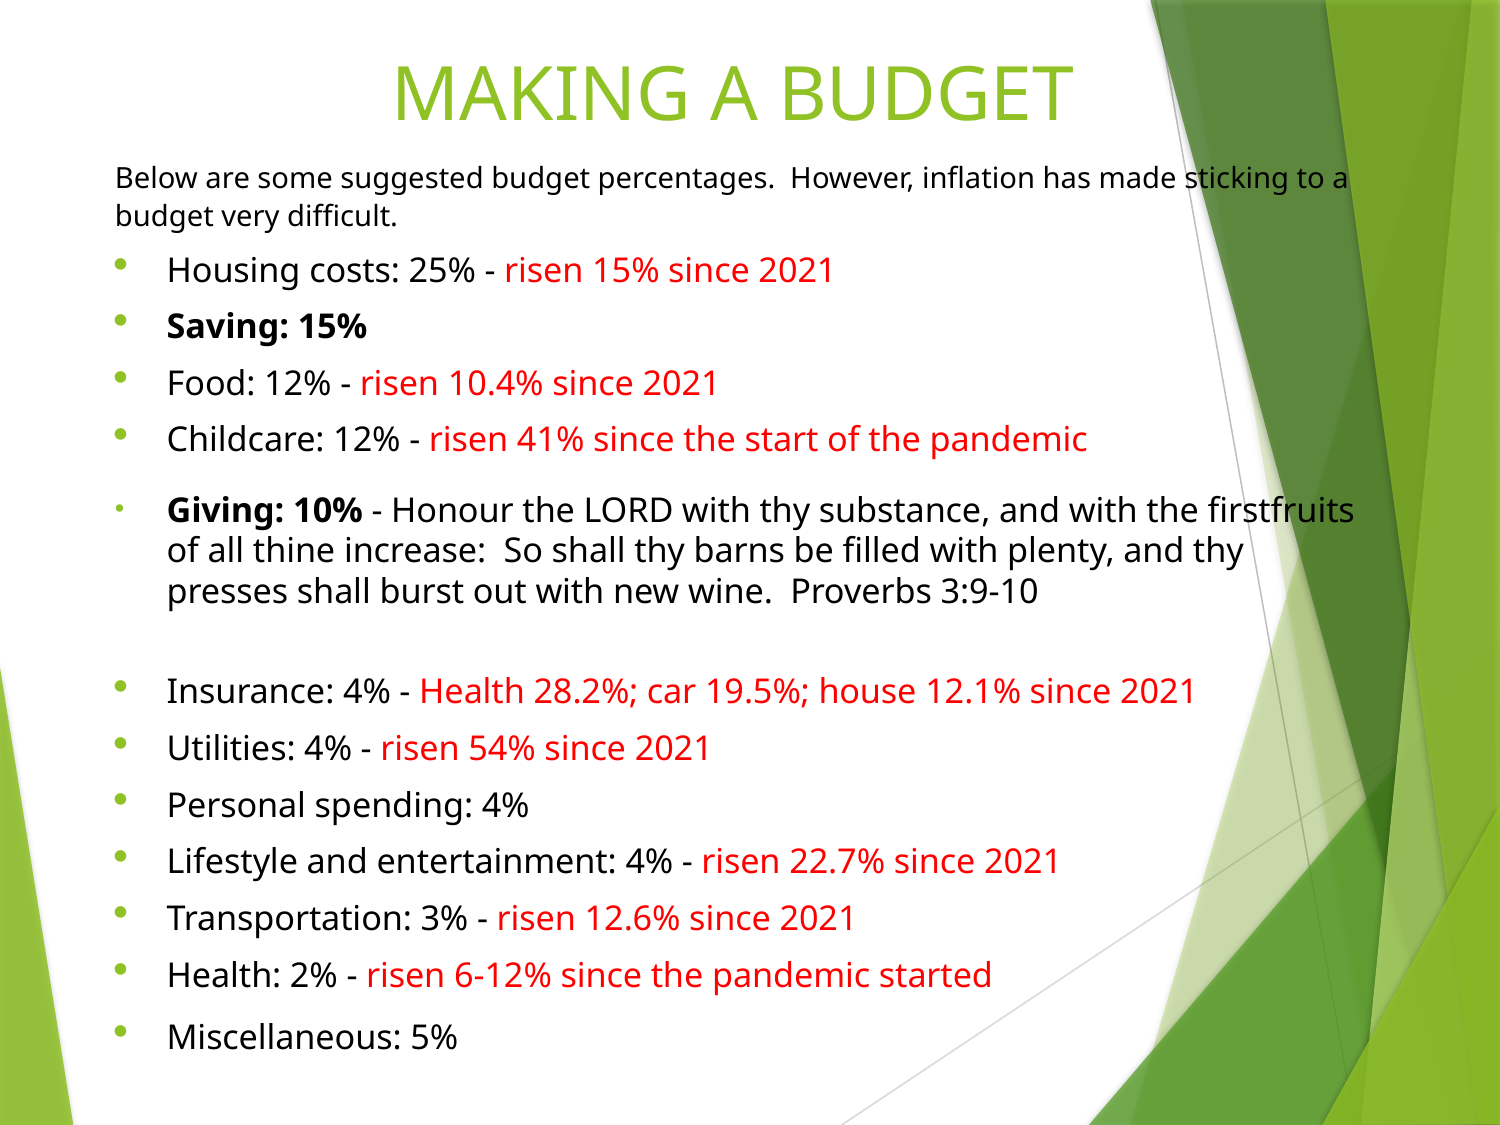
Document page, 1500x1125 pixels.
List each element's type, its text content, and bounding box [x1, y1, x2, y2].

list Below are some suggested budget percentages. However, inflation has made sticking to a budget very difficult. Housing costs: 25% - risen 15% since 2021 Saving: 15% Food: 12% - risen 10.4% since 2021 Childcare: 12% - risen 41% since the start of the pandemic Giving: 10% - Honour the Lord with thy substance, and with the firstfruits of all thine increase: So shall thy barns be filled with plenty, and thy presses shall burst out with new wine. Proverbs 3:9-10 Insurance: 4% - Health 28.2%; car 19.5%; house 12.1% since 2021 Utilities: 4% - risen 54% since 2021 Personal spending: 4% Lifestyle and entertainment: 4% - risen 22.7% since 2021 Transportation: 3% - risen 12.6% since 2021 Health: 2% - risen 6-12% since the pandemic started Miscellaneous: 5% [99, 149, 1375, 1075]
title MAKING A BUDGET [212, 37, 1254, 149]
